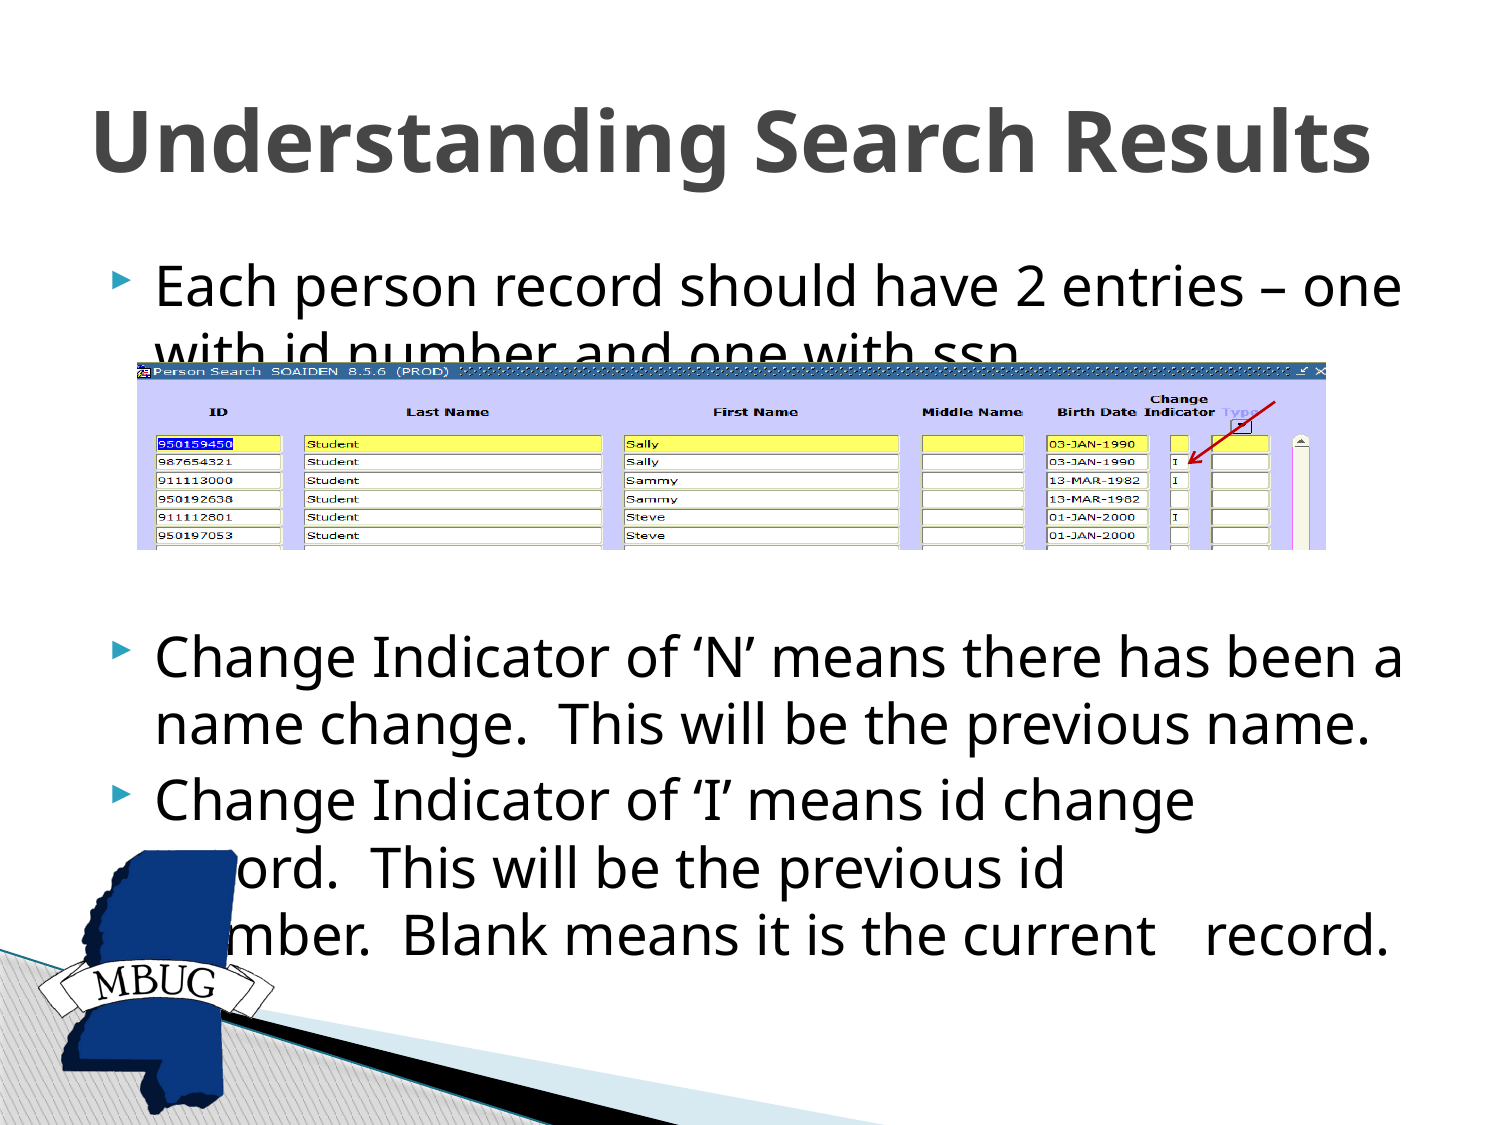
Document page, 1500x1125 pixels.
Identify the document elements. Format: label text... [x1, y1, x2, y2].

picture [37, 849, 276, 1115]
title Understanding Search Results [75, 45, 1425, 233]
picture [137, 362, 1326, 551]
list Each person record should have 2 entries – one with id number and one with ssn Change Indicator of ‘N’ means there has been a name change. This will be the previous name. Change Indicator of ‘I’ means id change record. This will be the previous id number. Blank means it is the current record. [75, 243, 1425, 986]
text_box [1187, 401, 1276, 465]
